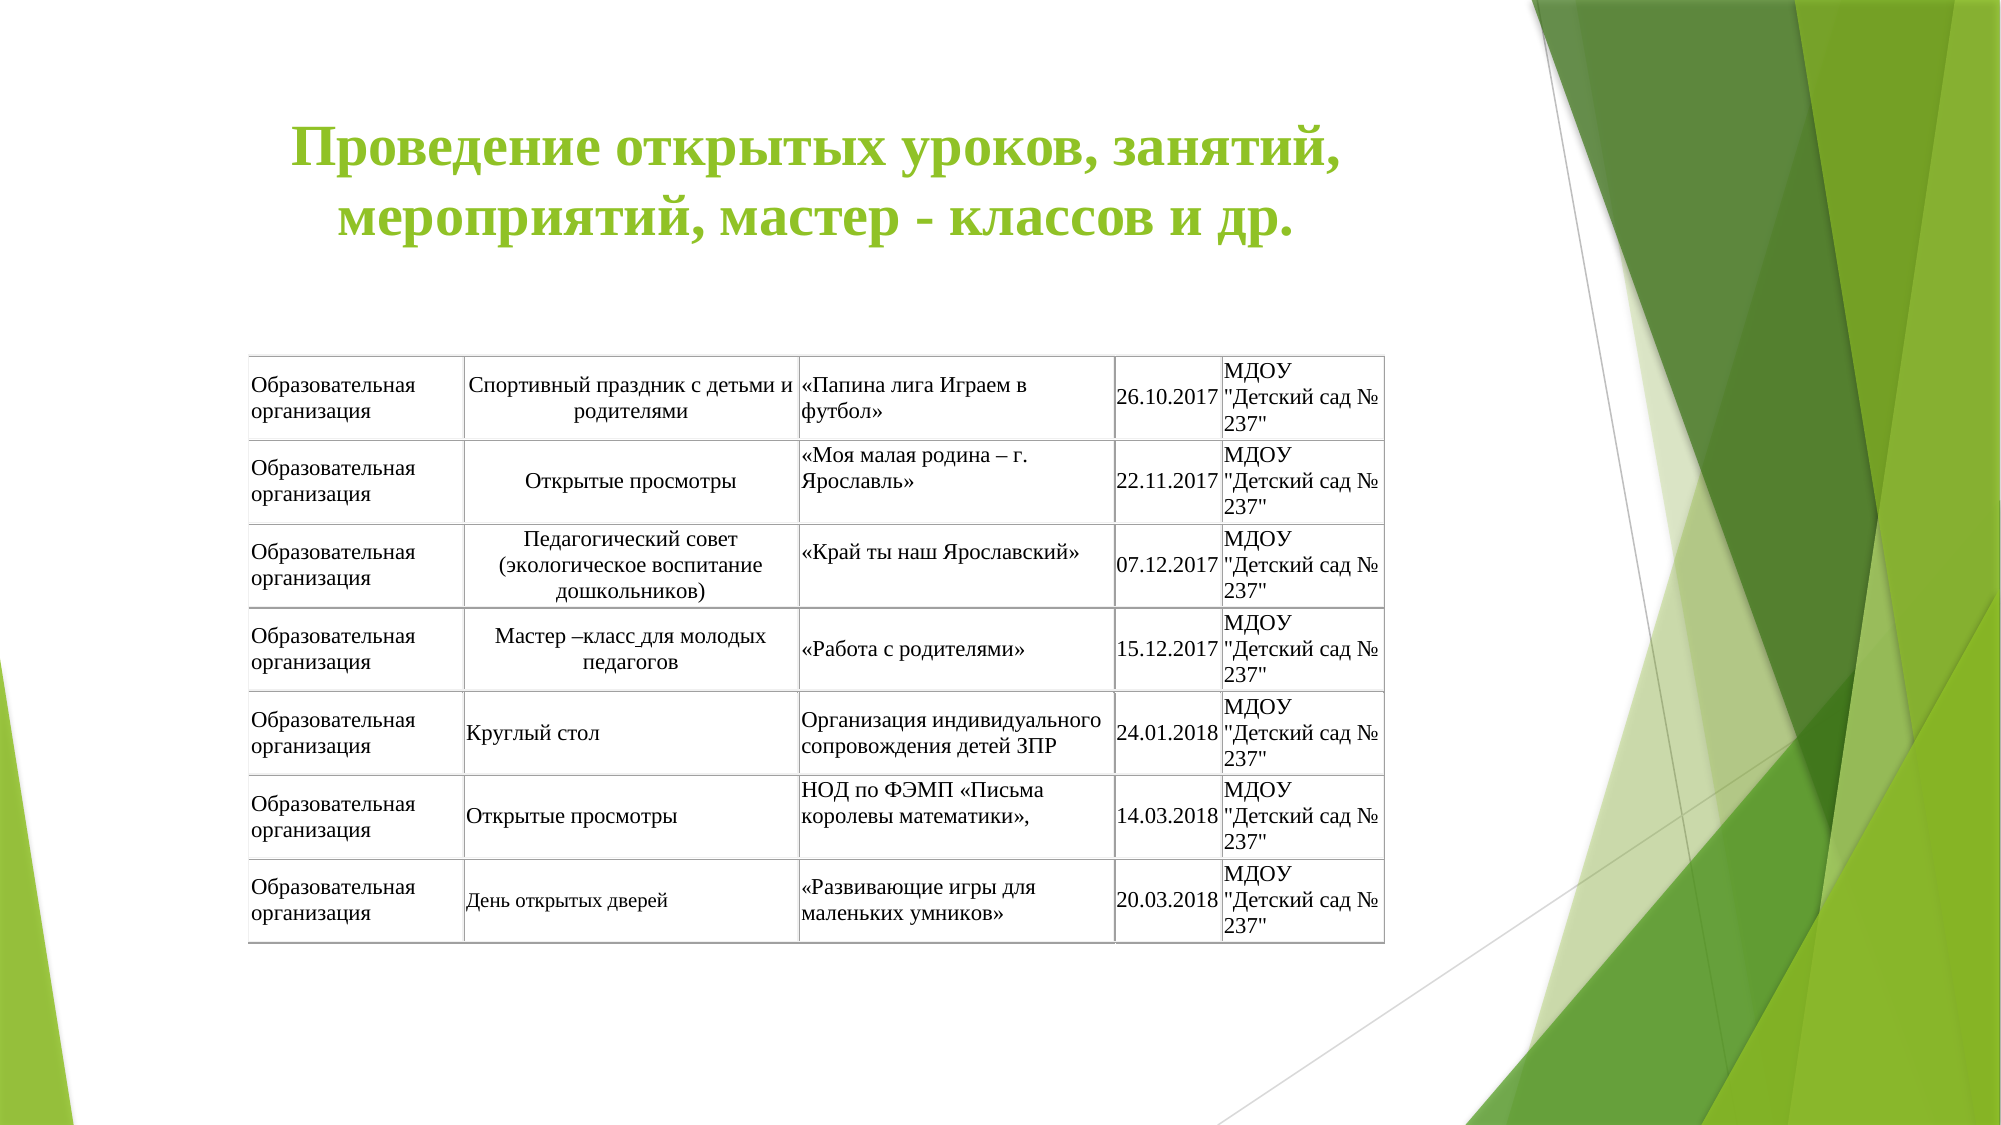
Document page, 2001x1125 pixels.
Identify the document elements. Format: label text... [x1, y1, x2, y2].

title Проведение открытых уроков, занятий, мероприятий, мастер - классов и др. [110, 99, 1522, 317]
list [125, 353, 1507, 992]
